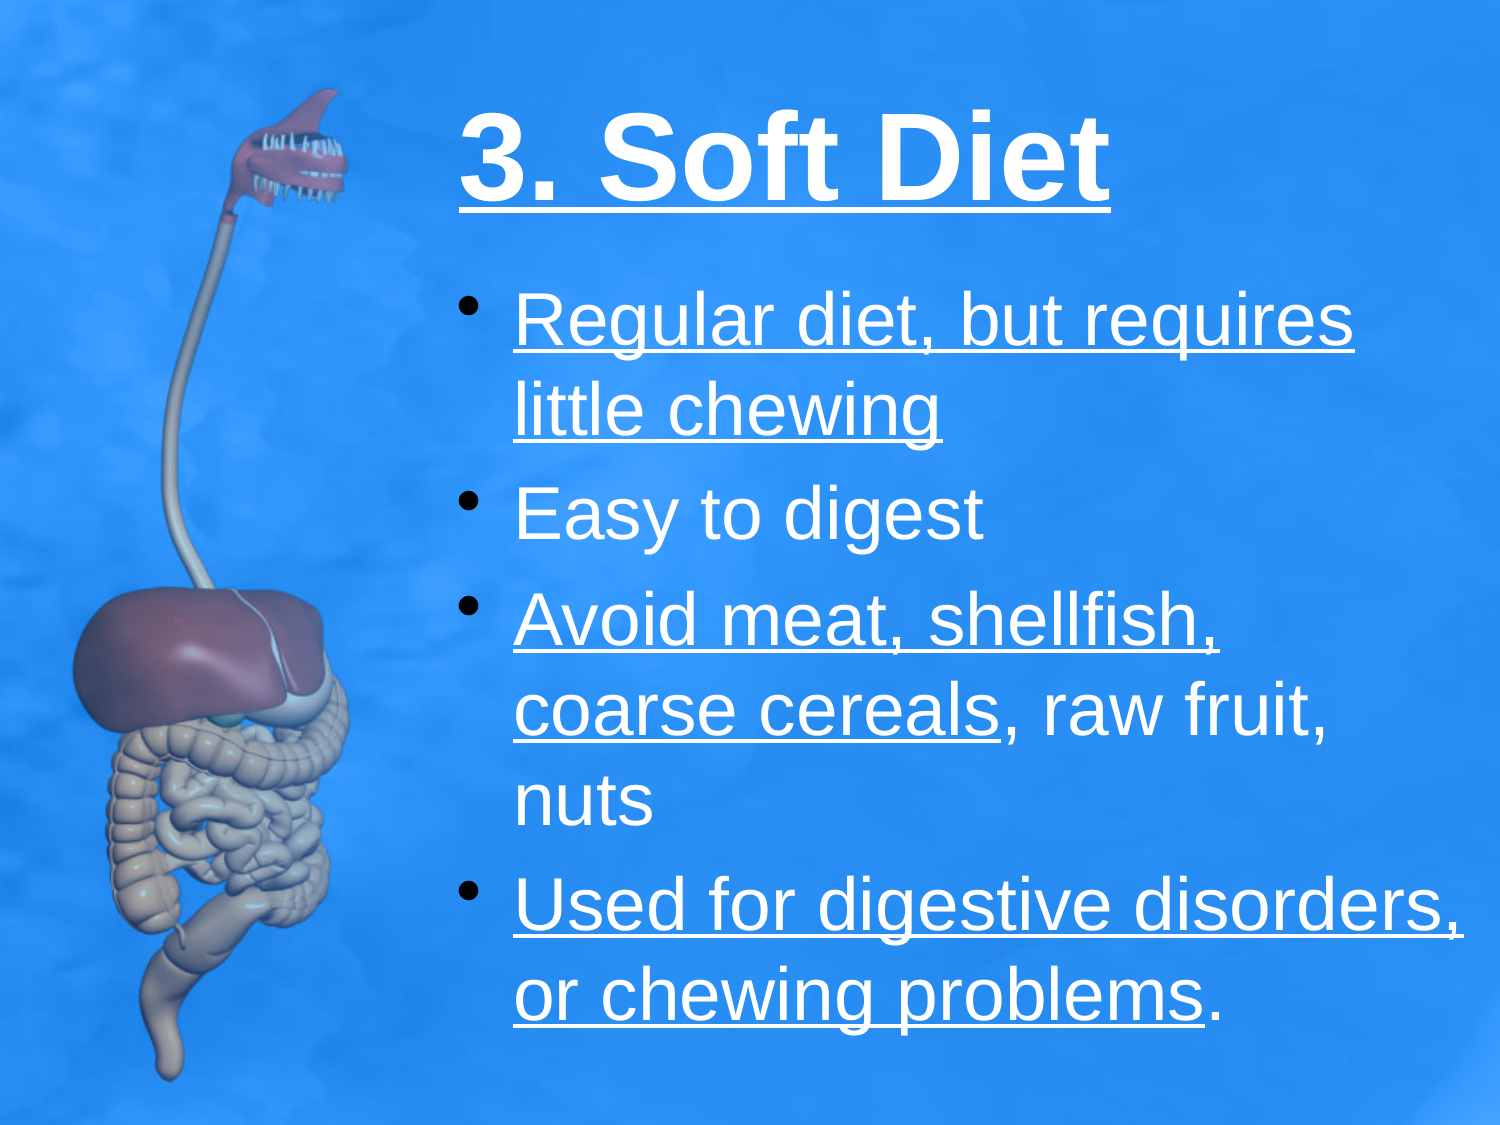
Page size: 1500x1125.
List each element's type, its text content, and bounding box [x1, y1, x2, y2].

title 3. Soft Diet [443, 45, 1480, 233]
list Regular diet, but requires little chewing Easy to digest Avoid meat, shellfish, coarse cereals, raw fruit, nuts Used for digestive disorders, or chewing problems. [441, 262, 1480, 1005]
picture [0, 0, 1500, 1125]
